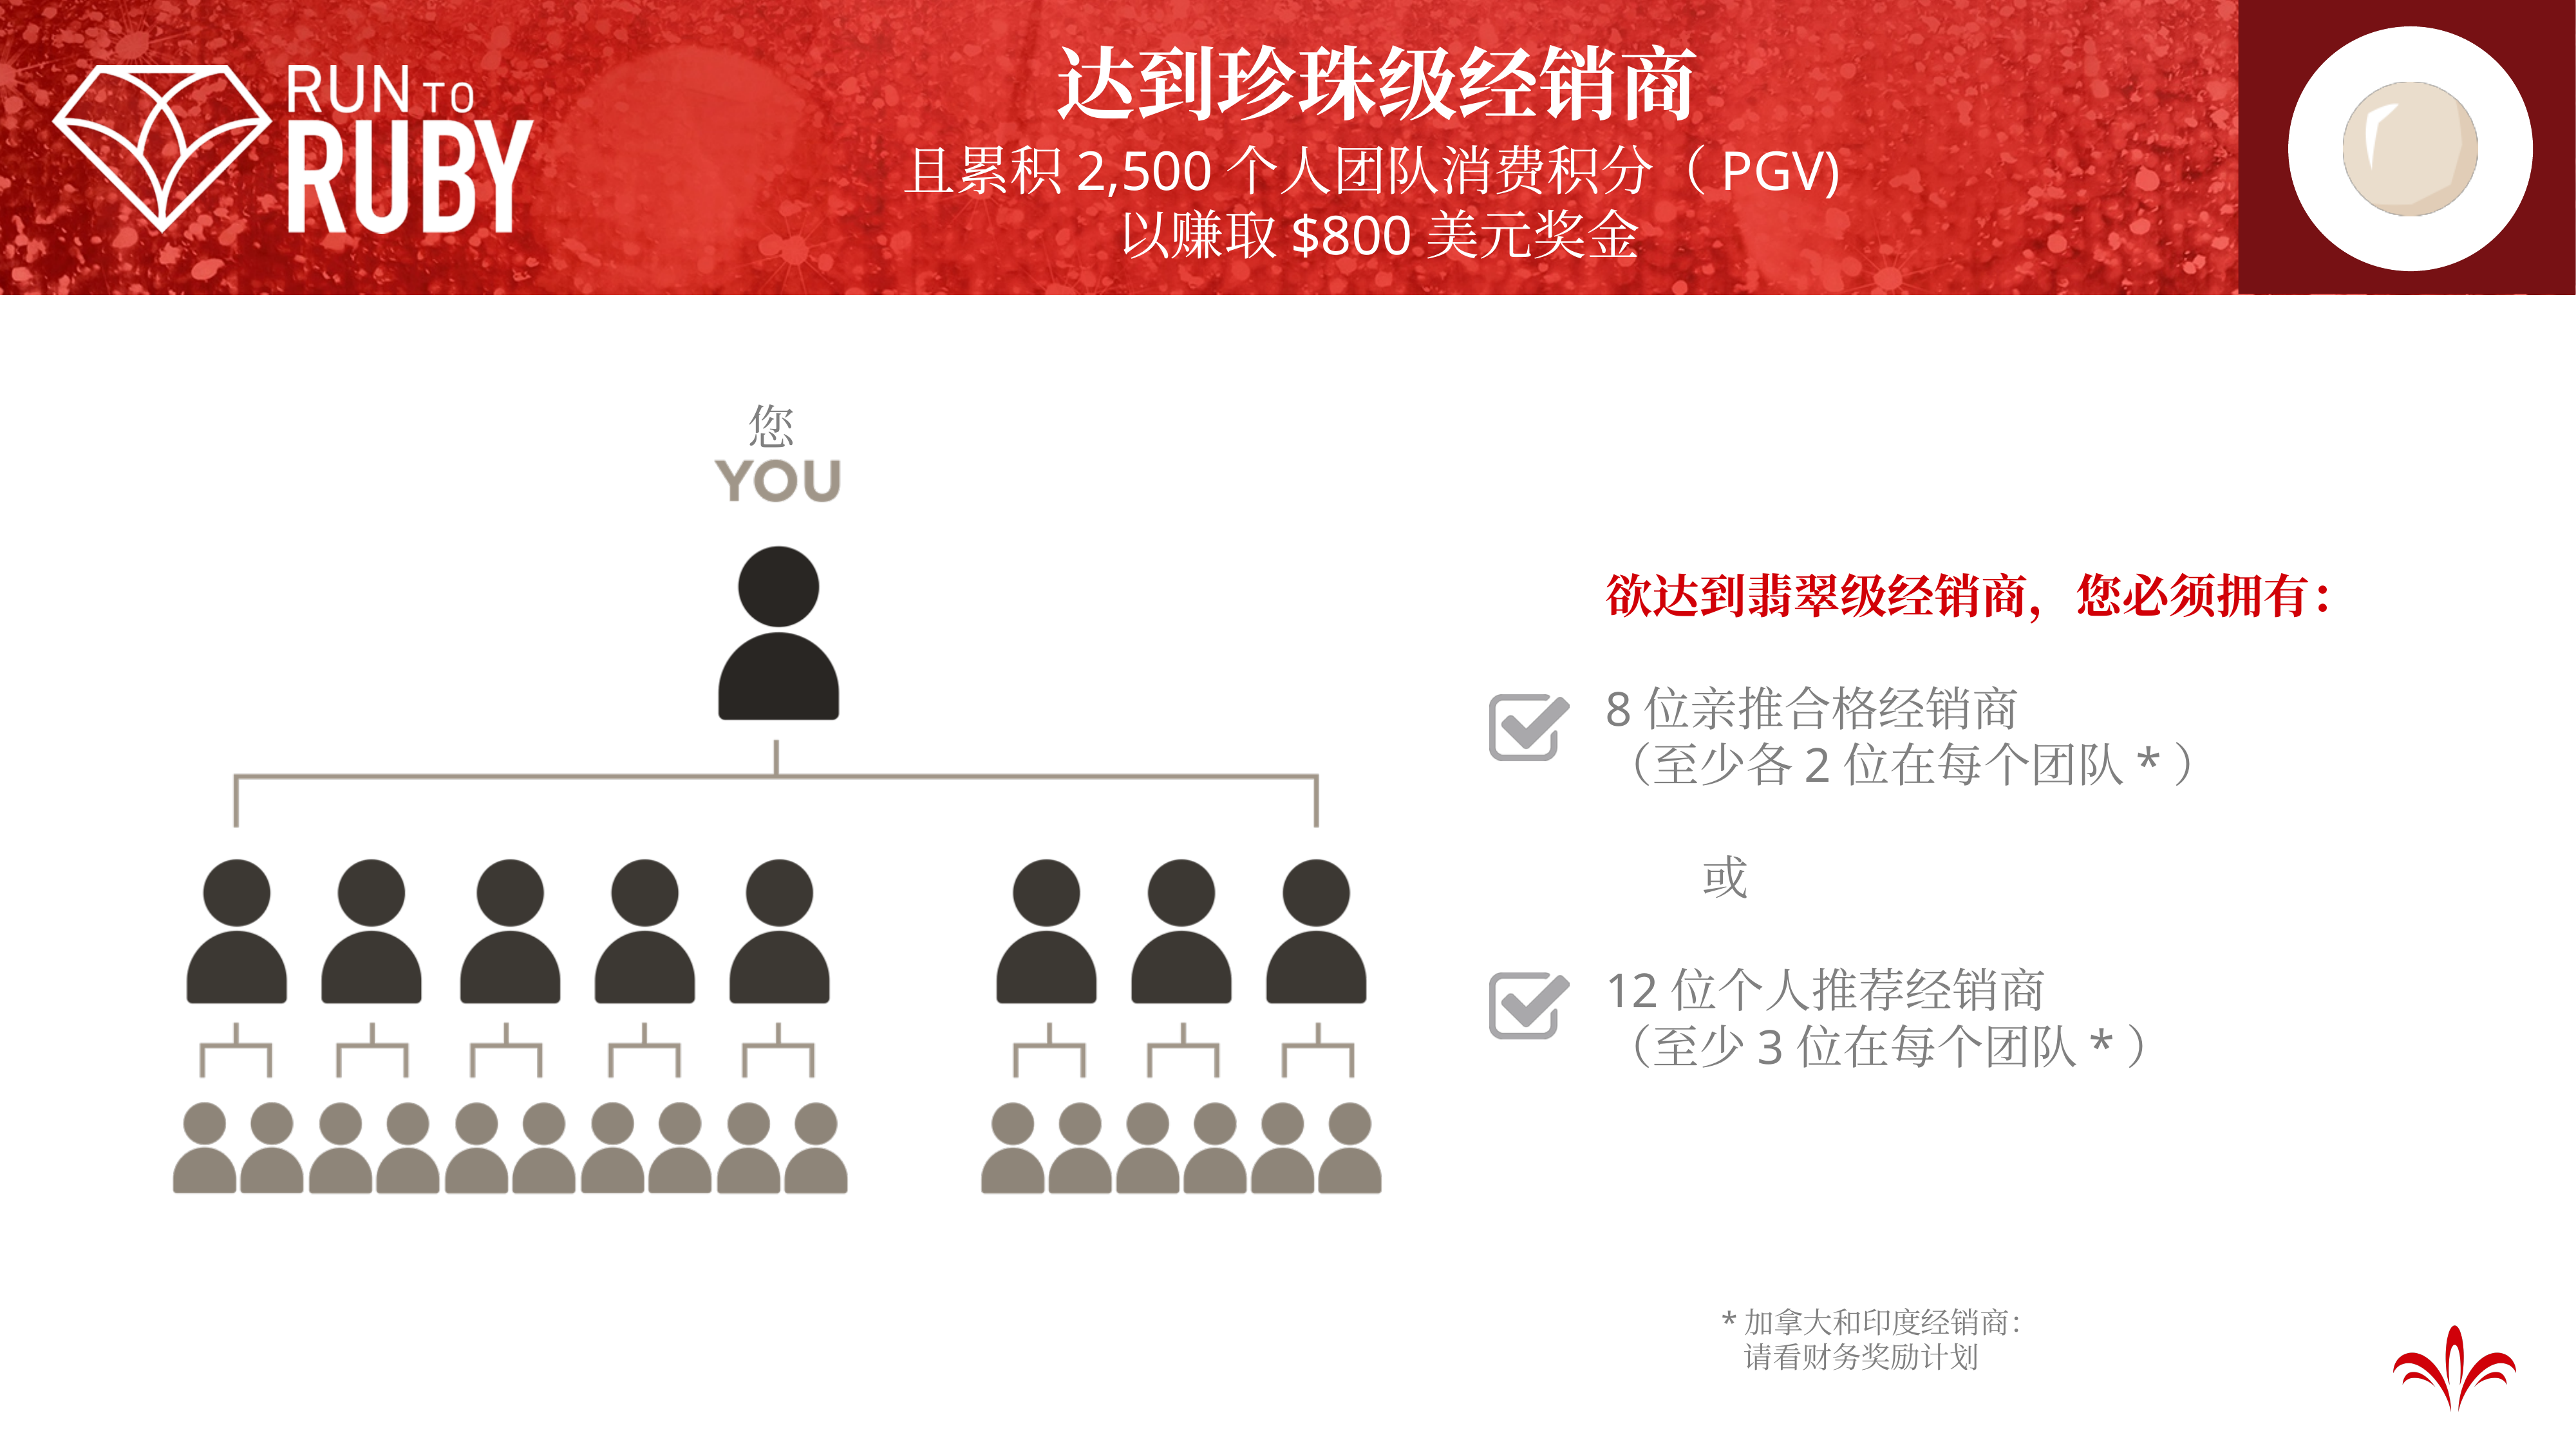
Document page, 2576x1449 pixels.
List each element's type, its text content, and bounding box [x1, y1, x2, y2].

picture [1489, 972, 1570, 1039]
picture [1489, 694, 1570, 761]
text_box 欲达到翡翠级经销商，您必须拥有： 8位亲推合格经销商 （至少各2位在每个团队*） 或 12位个人推荐经销商 （至少3位在每个团队*） [1595, 561, 2433, 1079]
picture [2393, 1325, 2516, 1412]
text_box *加拿大和印度经销商： 请看财务奖励计划 [1711, 1298, 2237, 1379]
picture [0, 0, 2576, 295]
picture [80, 337, 1489, 1309]
